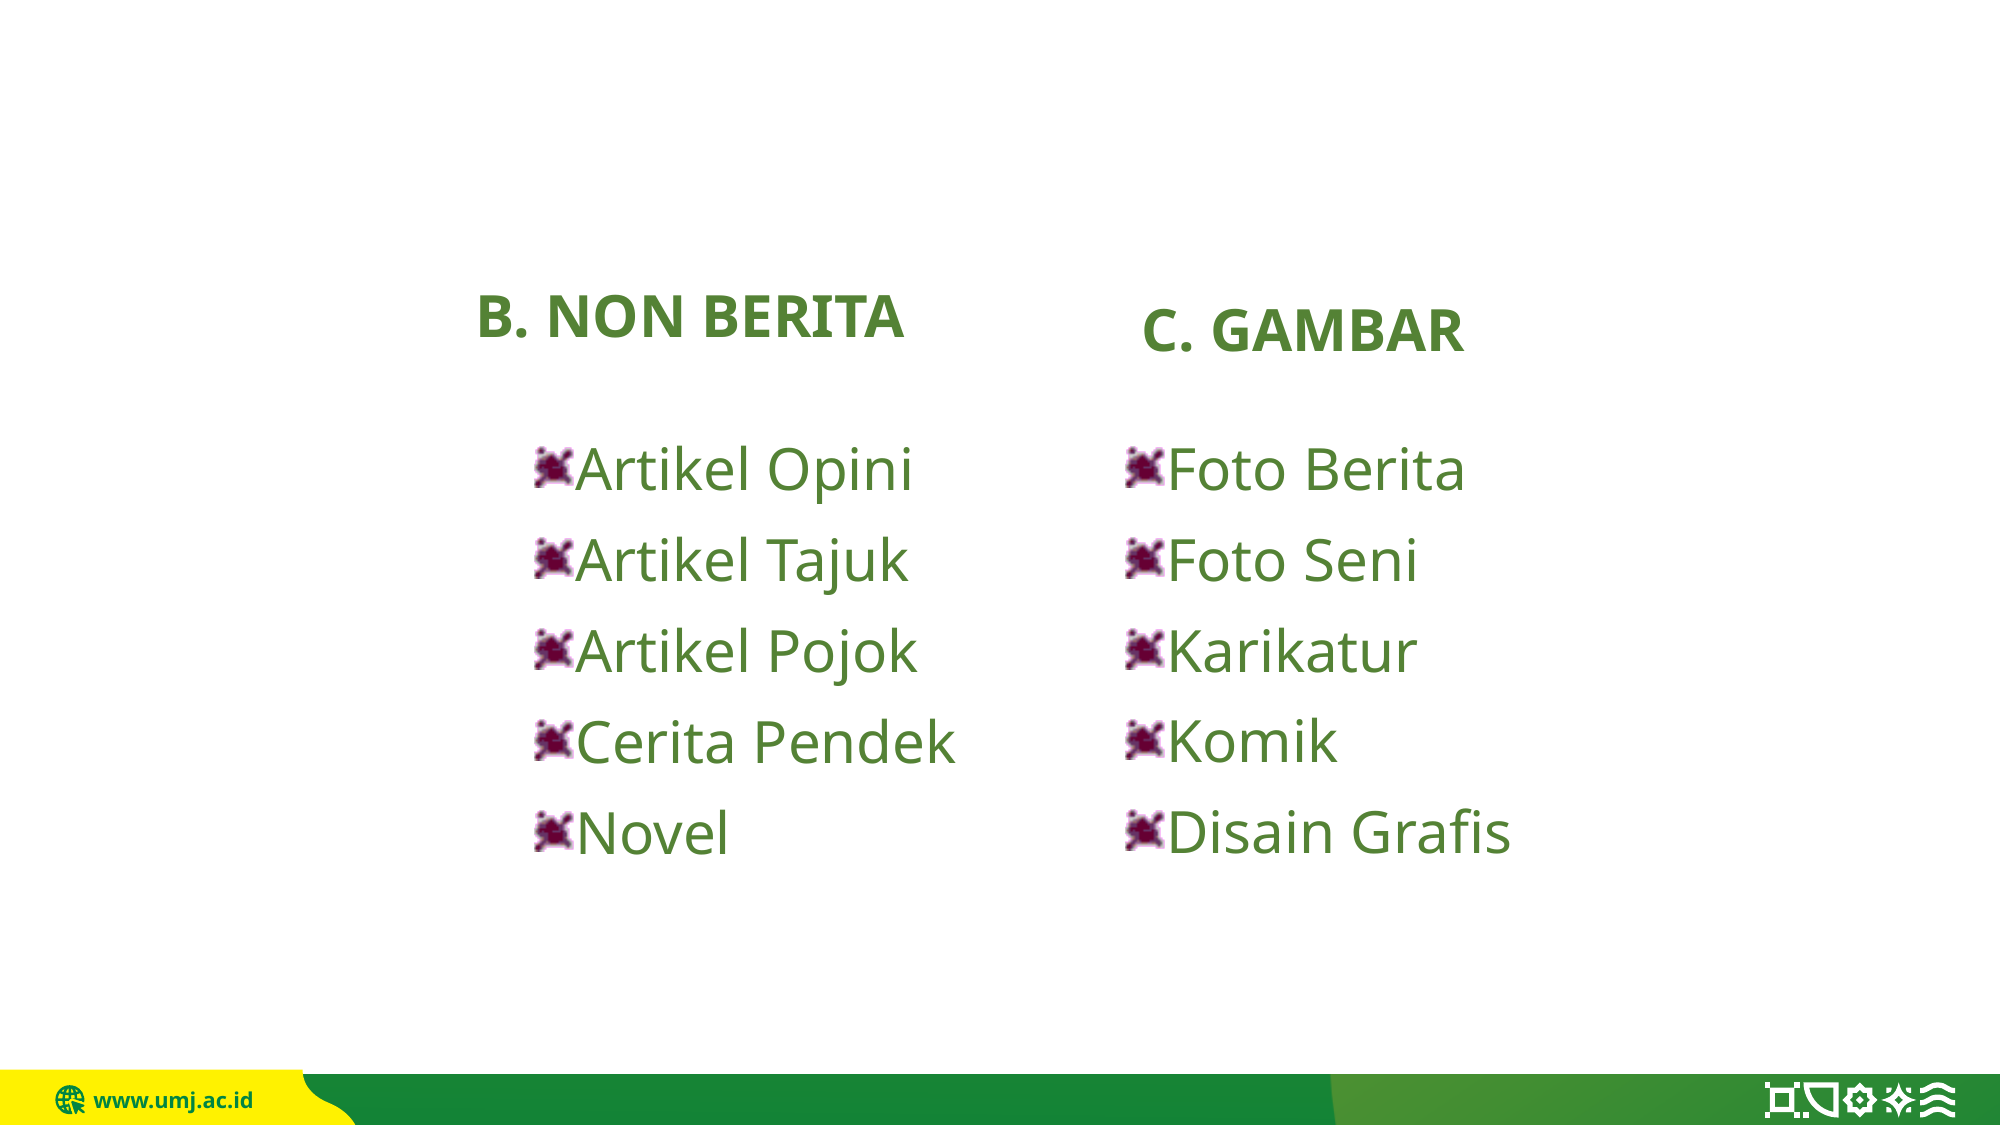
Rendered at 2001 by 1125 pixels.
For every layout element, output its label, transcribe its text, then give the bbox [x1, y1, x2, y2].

picture [534, 810, 576, 852]
list Foto Berita Foto Seni Karikatur Komik Disain Grafis [1110, 425, 1736, 893]
picture [534, 719, 576, 761]
picture [1125, 446, 1167, 488]
picture [1125, 537, 1167, 579]
picture [1125, 628, 1167, 670]
picture [534, 628, 576, 670]
picture [1125, 719, 1167, 760]
picture [534, 446, 576, 488]
text_box C. GAMBAR [1126, 285, 1540, 372]
picture [1125, 809, 1167, 851]
list Artikel Opini Artikel Tajuk Artikel Pojok Cerita Pendek Novel [519, 425, 1145, 1100]
text_box B. NON BERITA [460, 271, 986, 357]
picture [534, 537, 576, 579]
picture [304, 1074, 2000, 1125]
